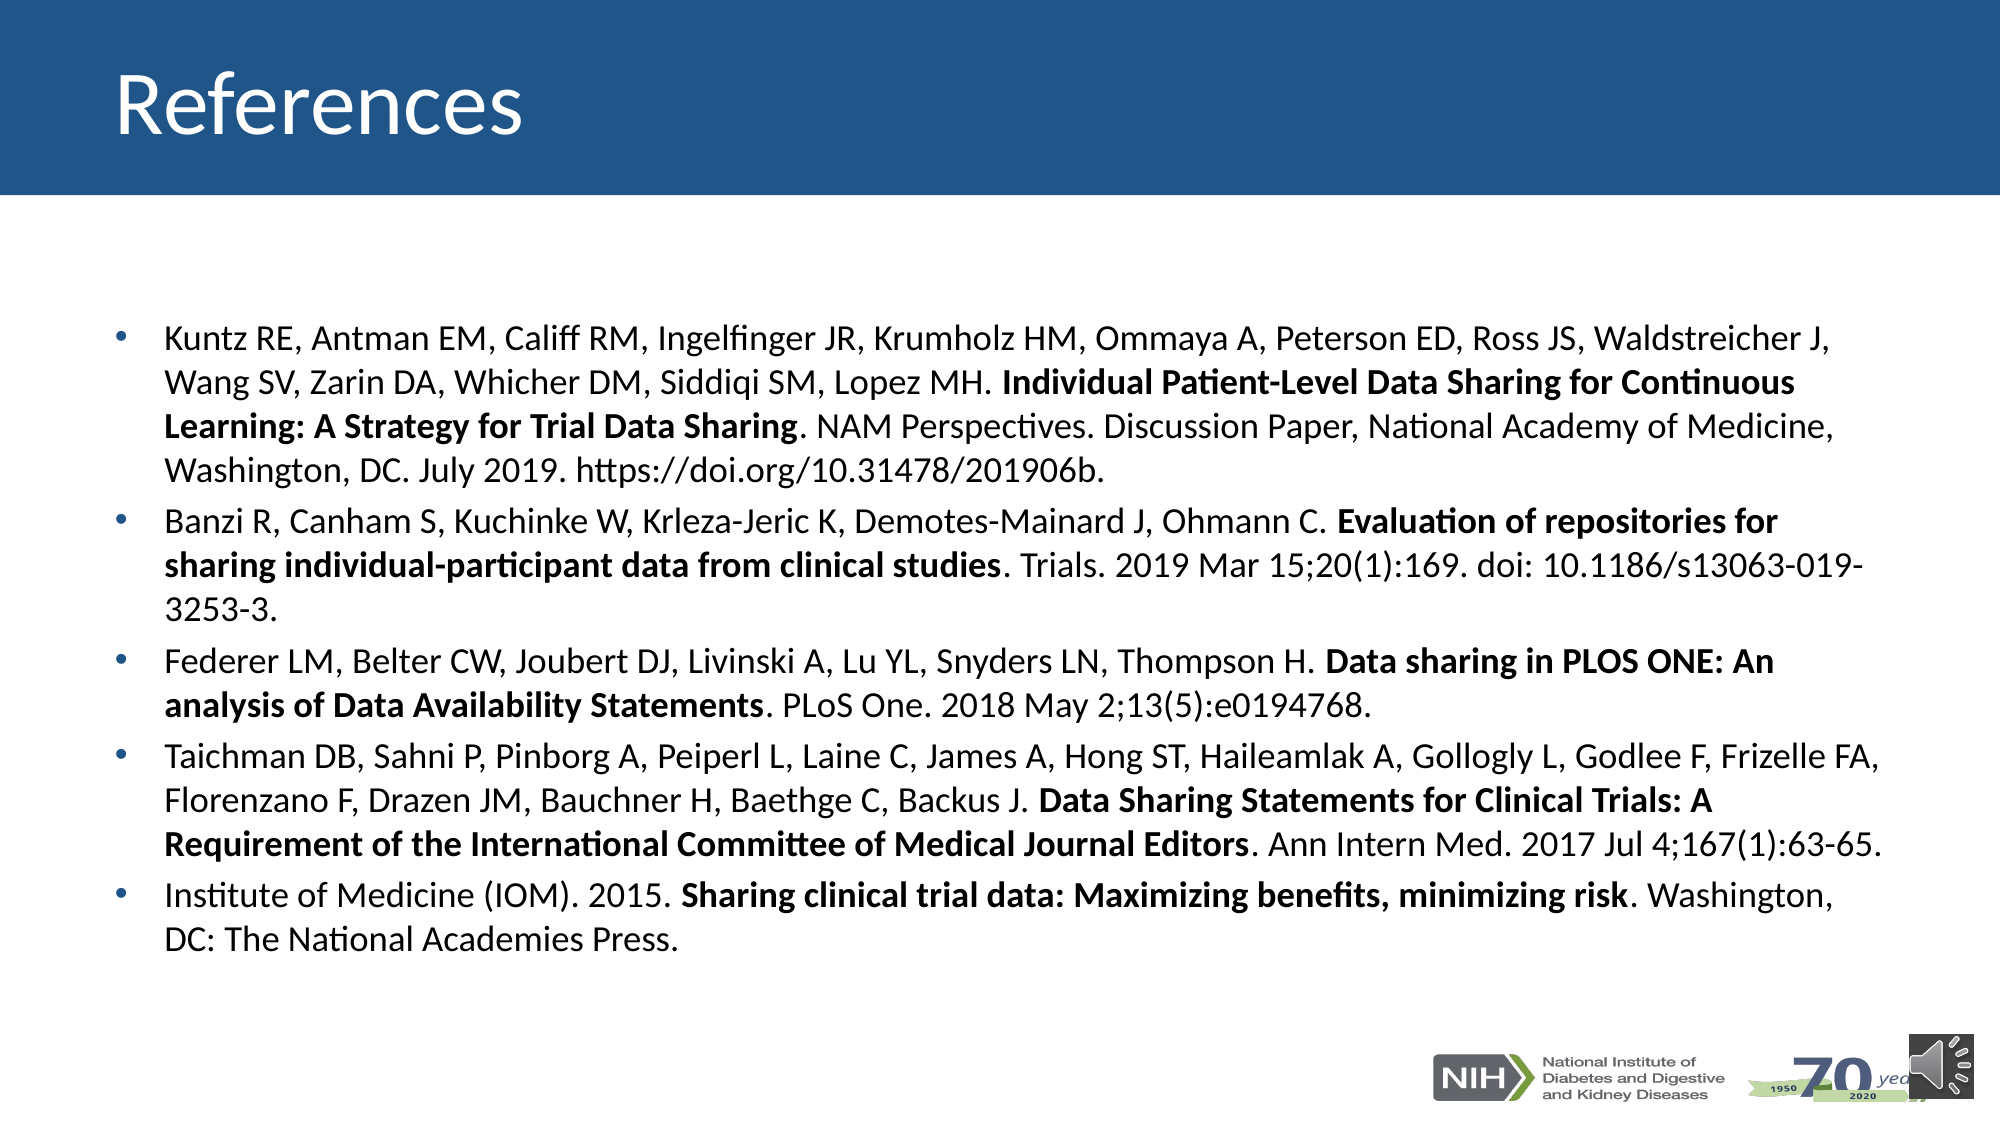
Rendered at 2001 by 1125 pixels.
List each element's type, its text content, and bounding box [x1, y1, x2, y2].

list Kuntz RE, Antman EM, Califf RM, Ingelfinger JR, Krumholz HM, Ommaya A, Peterson ED, Ross JS, Waldstreicher J, Wang SV, Zarin DA, Whicher DM, Siddiqi SM, Lopez MH. Individual Patient-Level Data Sharing for Continuous Learning: A Strategy for Trial Data Sharing. NAM Perspectives. Discussion Paper, National Academy of Medicine, Washington, DC. July 2019. https://doi.org/10.31478/201906b. Banzi R, Canham S, Kuchinke W, Krleza-Jeric K, Demotes-Mainard J, Ohmann C. Evaluation of repositories for sharing individual-participant data from clinical studies. Trials. 2019 Mar 15;20(1):169. doi: 10.1186/s13063-019-3253-3. Federer LM, Belter CW, Joubert DJ, Livinski A, Lu YL, Snyders LN, Thompson H. Data sharing in PLOS ONE: An analysis of Data Availability Statements. PLoS One. 2018 May 2;13(5):e0194768. Taichman DB, Sahni P, Pinborg A, Peiperl L, Laine C, James A, Hong ST, Haileamlak A, Gollogly L, Godlee F, Frizelle FA, Florenzano F, Drazen JM, Bauchner H, Baethge C, Backus J. Data Sharing Statements for Clinical Trials: A Requirement of the International Committee of Medical Journal Editors. Ann Intern Med. 2017 Jul 4;167(1):63-65. Institute of Medicine (IOM). 2015. Sharing clinical trial data: Maximizing benefits, minimizing risk. Washington, DC: The National Academies Press. [99, 254, 1900, 1005]
picture [1908, 1033, 1976, 1101]
title References [99, 22, 1900, 173]
